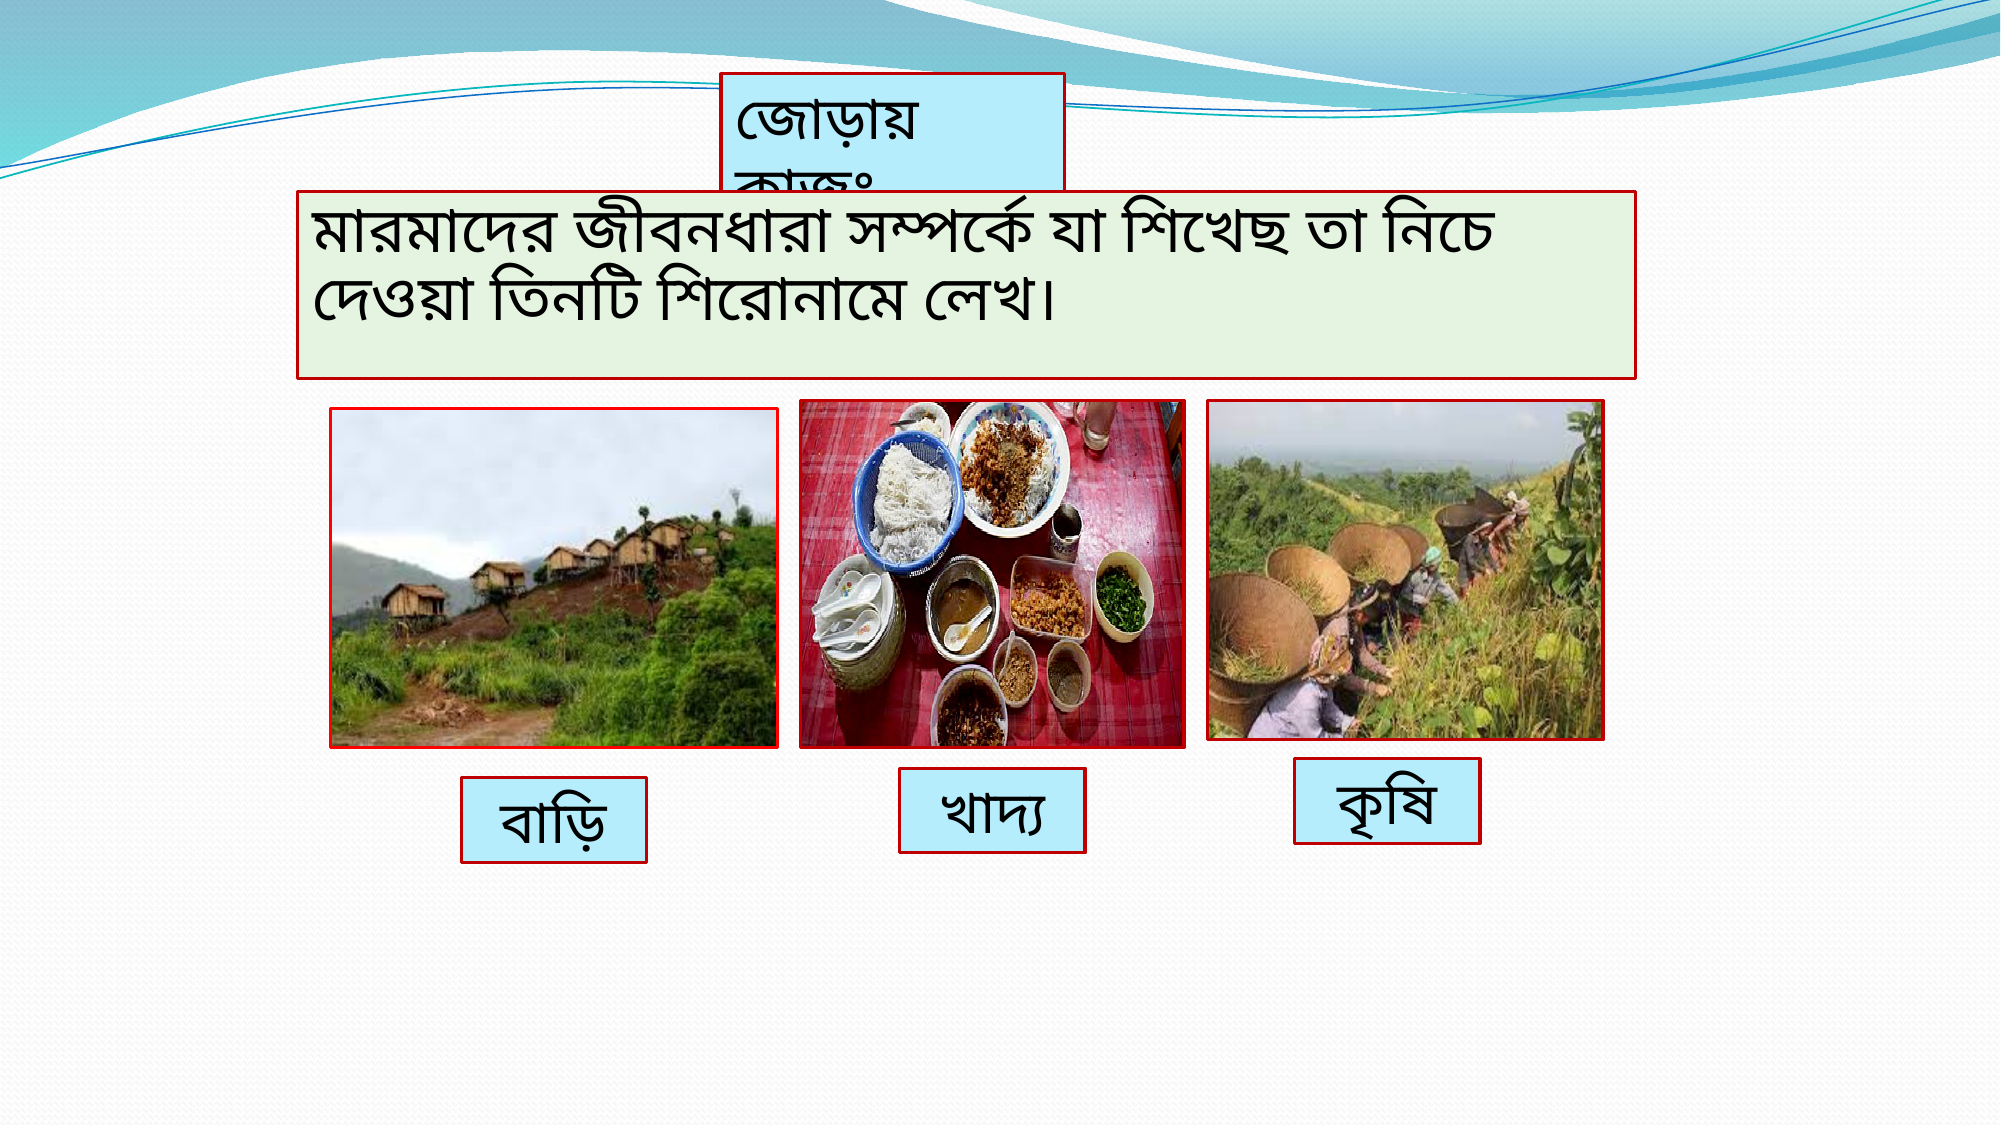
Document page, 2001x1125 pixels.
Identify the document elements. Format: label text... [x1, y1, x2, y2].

picture [802, 401, 1183, 747]
text_box মারমাদের জীবনধারা সম্পর্কে যা শিখেছ তা নিচে দেওয়া তিনটি শিরোনামে লেখ। [297, 191, 1636, 379]
text_box কৃষি [1294, 758, 1481, 844]
picture [331, 409, 777, 747]
picture [1208, 401, 1602, 739]
text_box জোড়ায় কাজঃ [721, 73, 1065, 191]
text_box বাড়ি [461, 777, 647, 863]
text_box খাদ্য [899, 768, 1086, 853]
